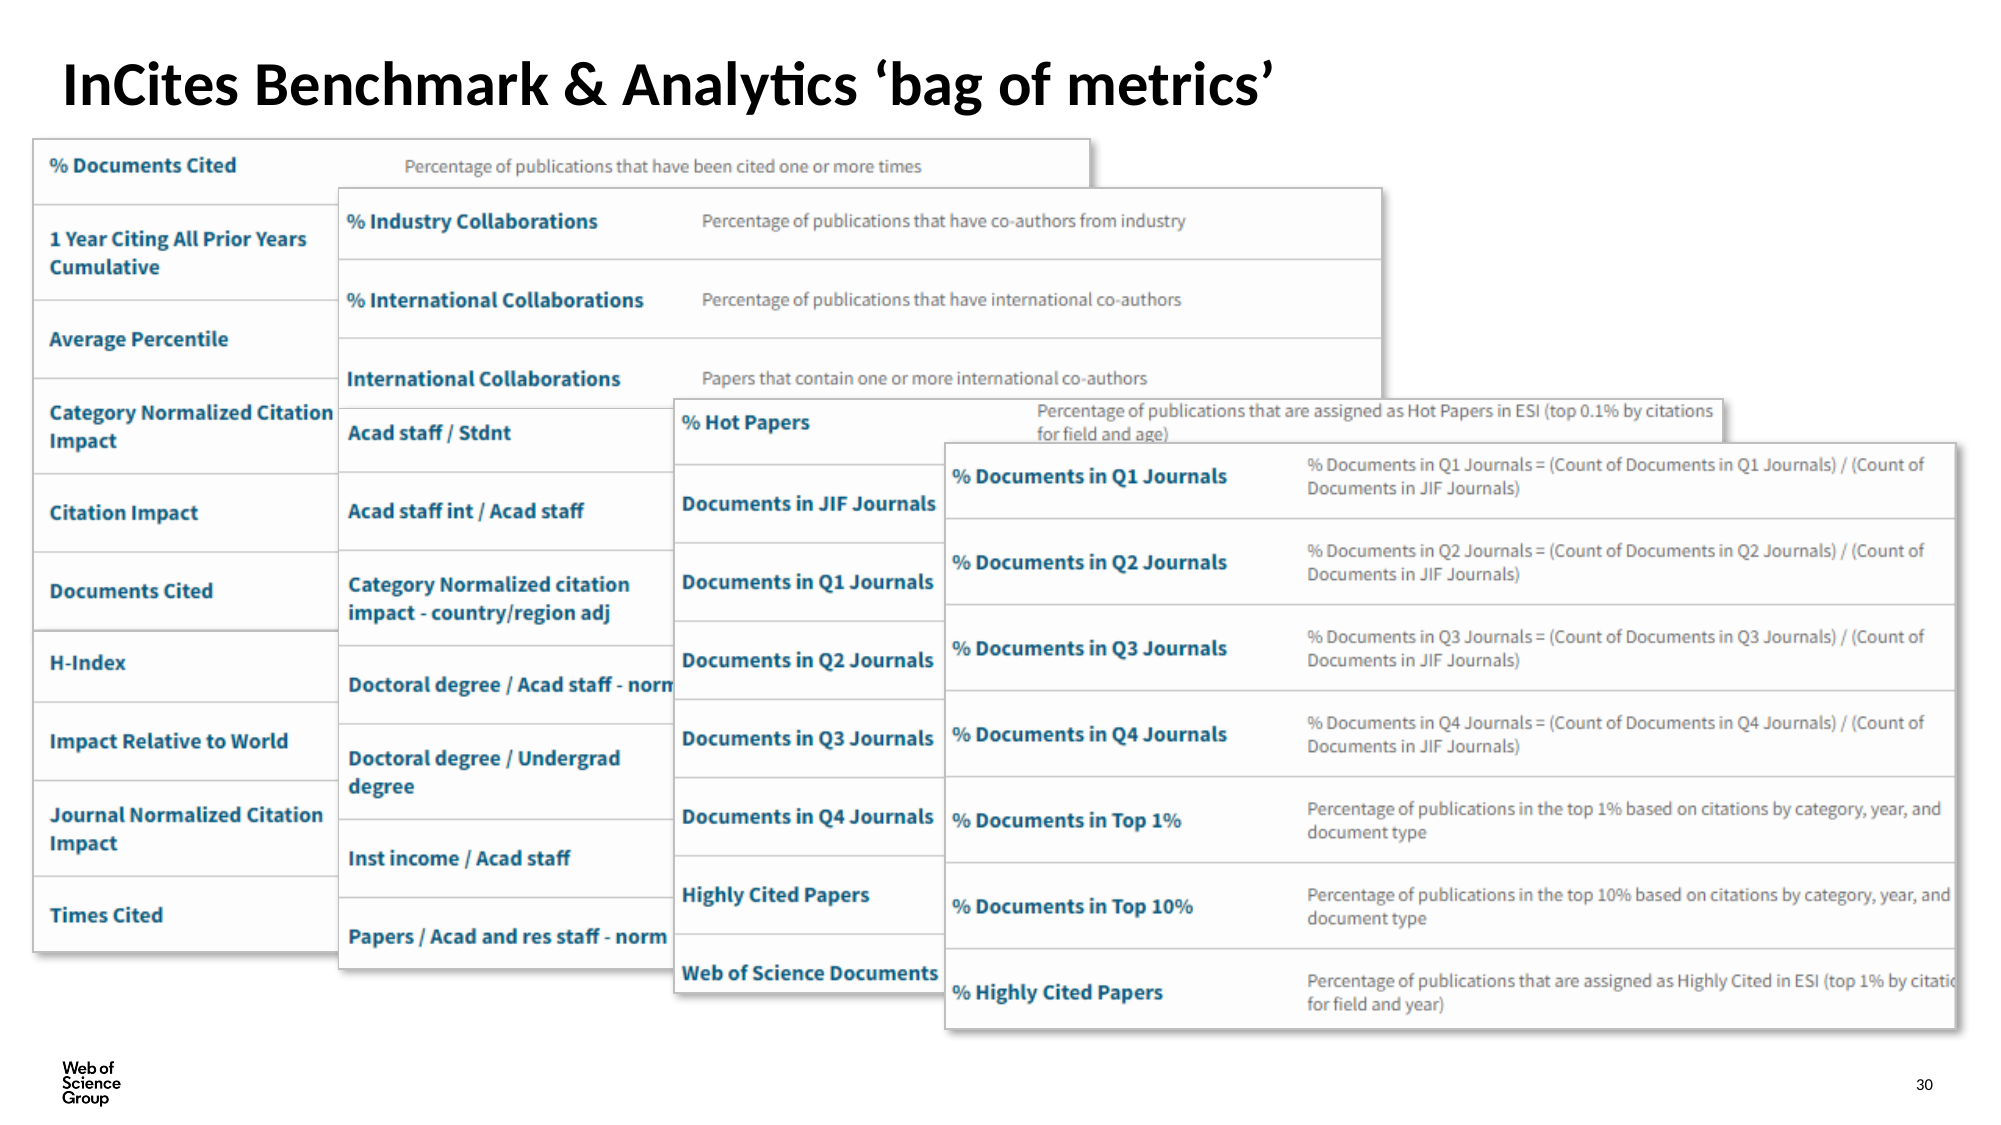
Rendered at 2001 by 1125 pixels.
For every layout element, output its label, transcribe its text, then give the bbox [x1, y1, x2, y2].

slide_number 30 [1483, 1074, 1933, 1095]
picture [338, 188, 1955, 1028]
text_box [34, 140, 1089, 951]
picture [54, 1053, 129, 1115]
text_box InCites Benchmark & Analytics ‘bag of metrics’ [62, 54, 1898, 119]
